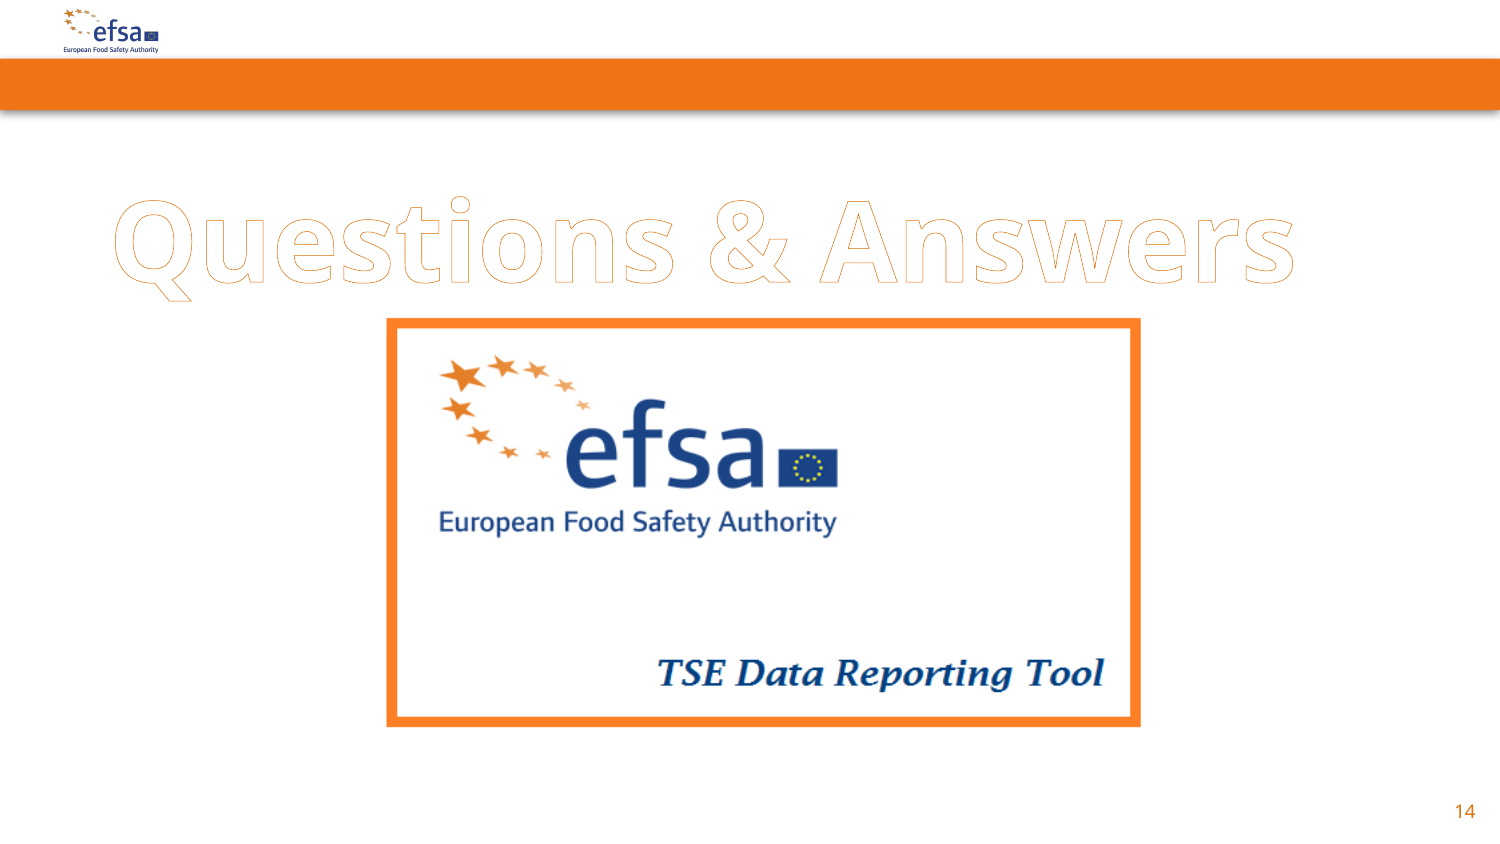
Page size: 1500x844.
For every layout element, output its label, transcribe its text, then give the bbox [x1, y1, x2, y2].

text_box Questions & Answers [0, 161, 1436, 312]
picture [384, 313, 1149, 735]
picture [54, 4, 168, 58]
